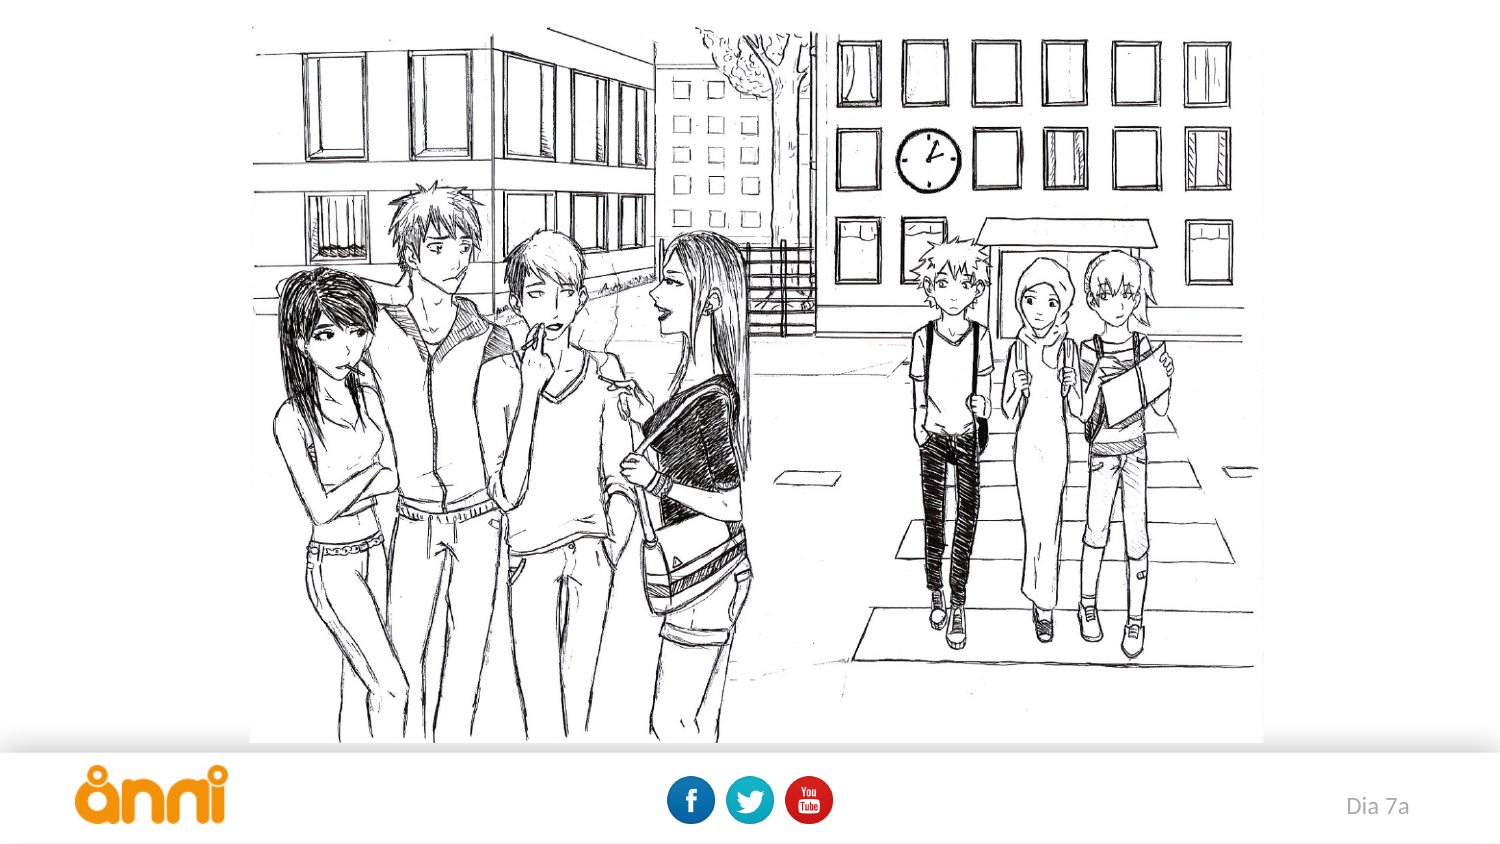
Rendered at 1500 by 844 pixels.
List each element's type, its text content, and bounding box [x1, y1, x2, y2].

picture [667, 776, 715, 824]
slide_number Dia 7a [1074, 782, 1425, 827]
picture [785, 776, 833, 824]
picture [75, 765, 228, 824]
picture [726, 776, 774, 824]
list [250, 26, 1264, 744]
